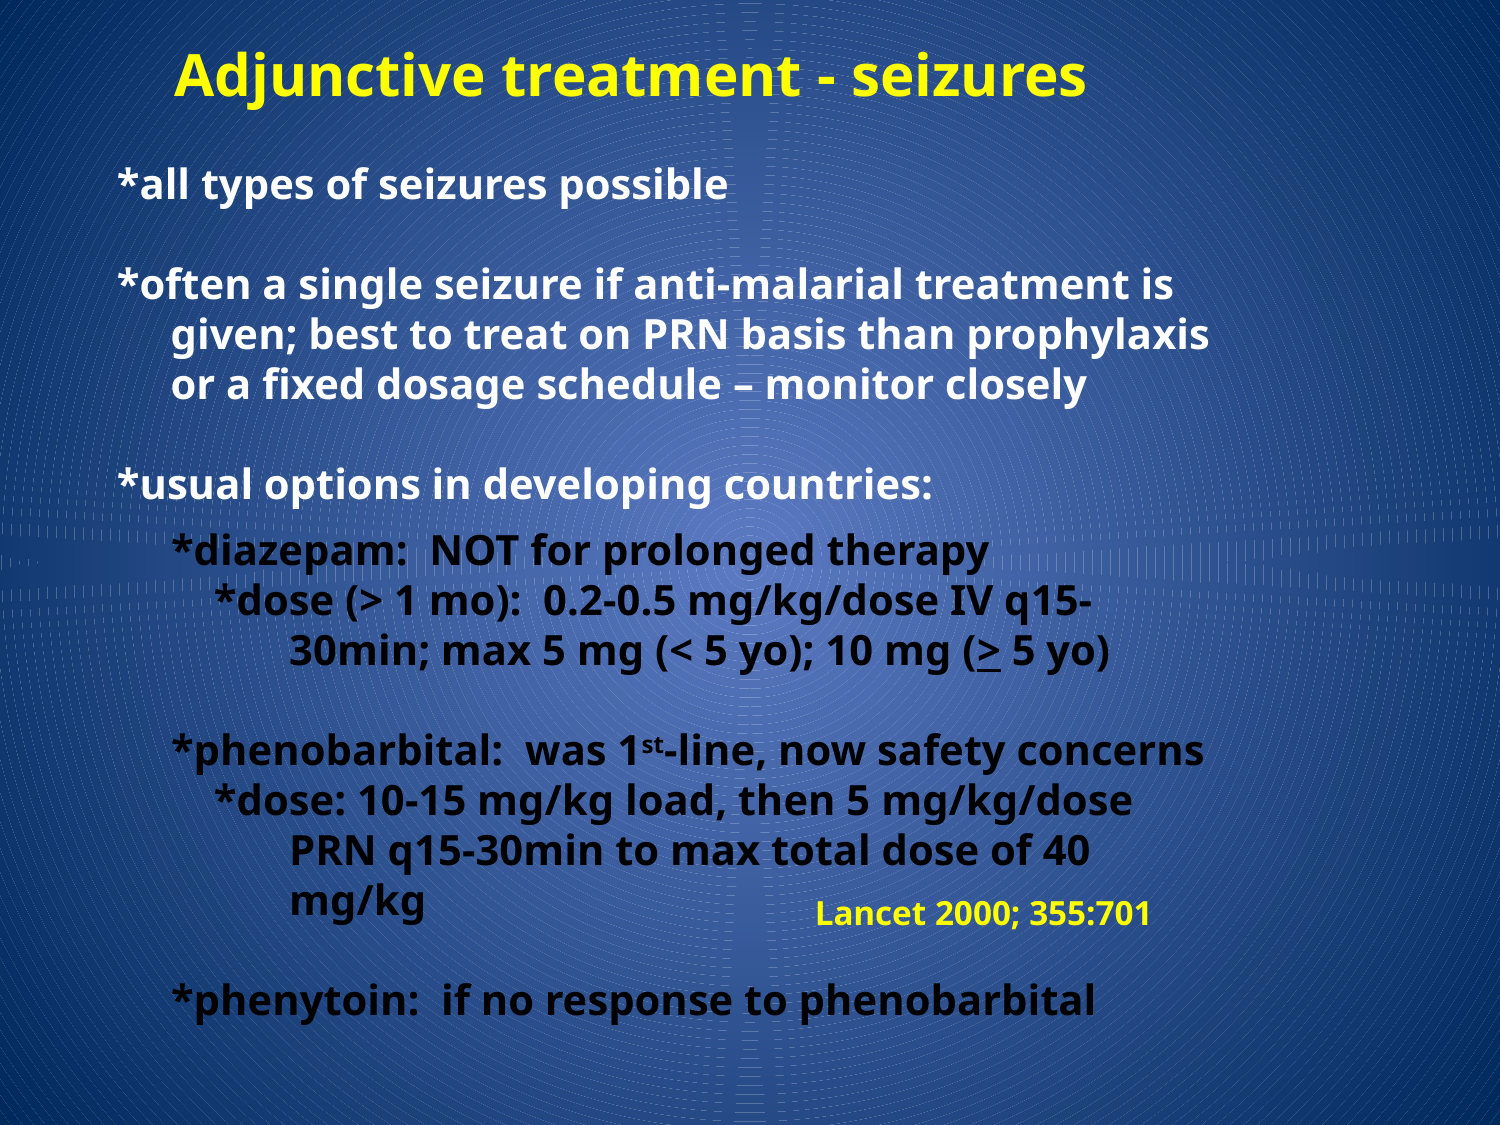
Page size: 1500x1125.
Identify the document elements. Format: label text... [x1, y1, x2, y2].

text_box Adjunctive treatment - seizures [83, 31, 1409, 116]
text_box *diazepam: NOT for prolonged therapy *dose (> 1 mo): 0.2-0.5 mg/kg/dose IV q15- 30min; max 5 mg (< 5 yo); 10 mg (> 5 yo) *phenobarbital: was 1st-line, now safety concerns *dose: 10-15 mg/kg load, then 5 mg/kg/dose PRN q15-30min to max total dose of 40 mg/kg *phenytoin: if no response to phenobarbital [156, 516, 1382, 1032]
text_box *all types of seizures possible *often a single seizure if anti-malarial treatment is given; best to treat on PRN basis than prophylaxis or a fixed dosage schedule – monitor closely *usual options in developing countries: [102, 150, 1415, 516]
text_box Lancet 2000; 355:701 [799, 884, 1469, 940]
